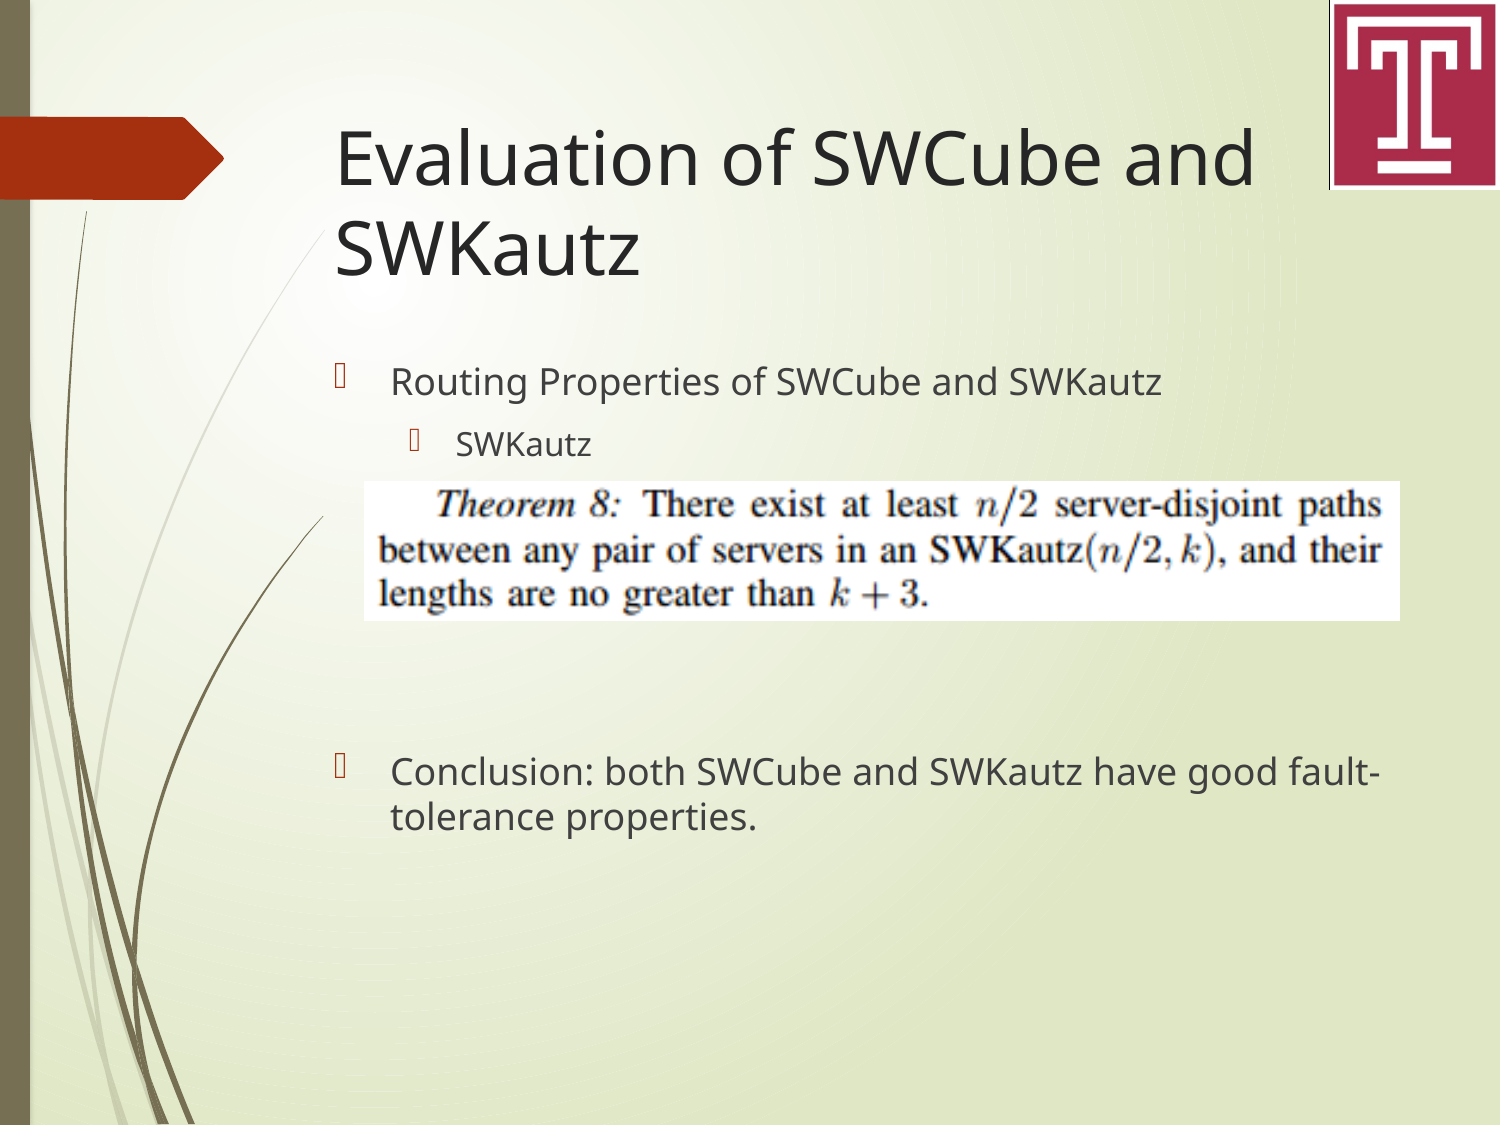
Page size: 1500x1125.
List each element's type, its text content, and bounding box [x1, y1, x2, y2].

picture [363, 481, 1401, 621]
list Routing Properties of SWCube and SWKautz SWKautz Conclusion: both SWCube and SWKautz have good fault-tolerance properties. [318, 350, 1400, 970]
picture [1329, 0, 1500, 190]
title Evaluation of SWCube and SWKautz [319, 102, 1400, 313]
